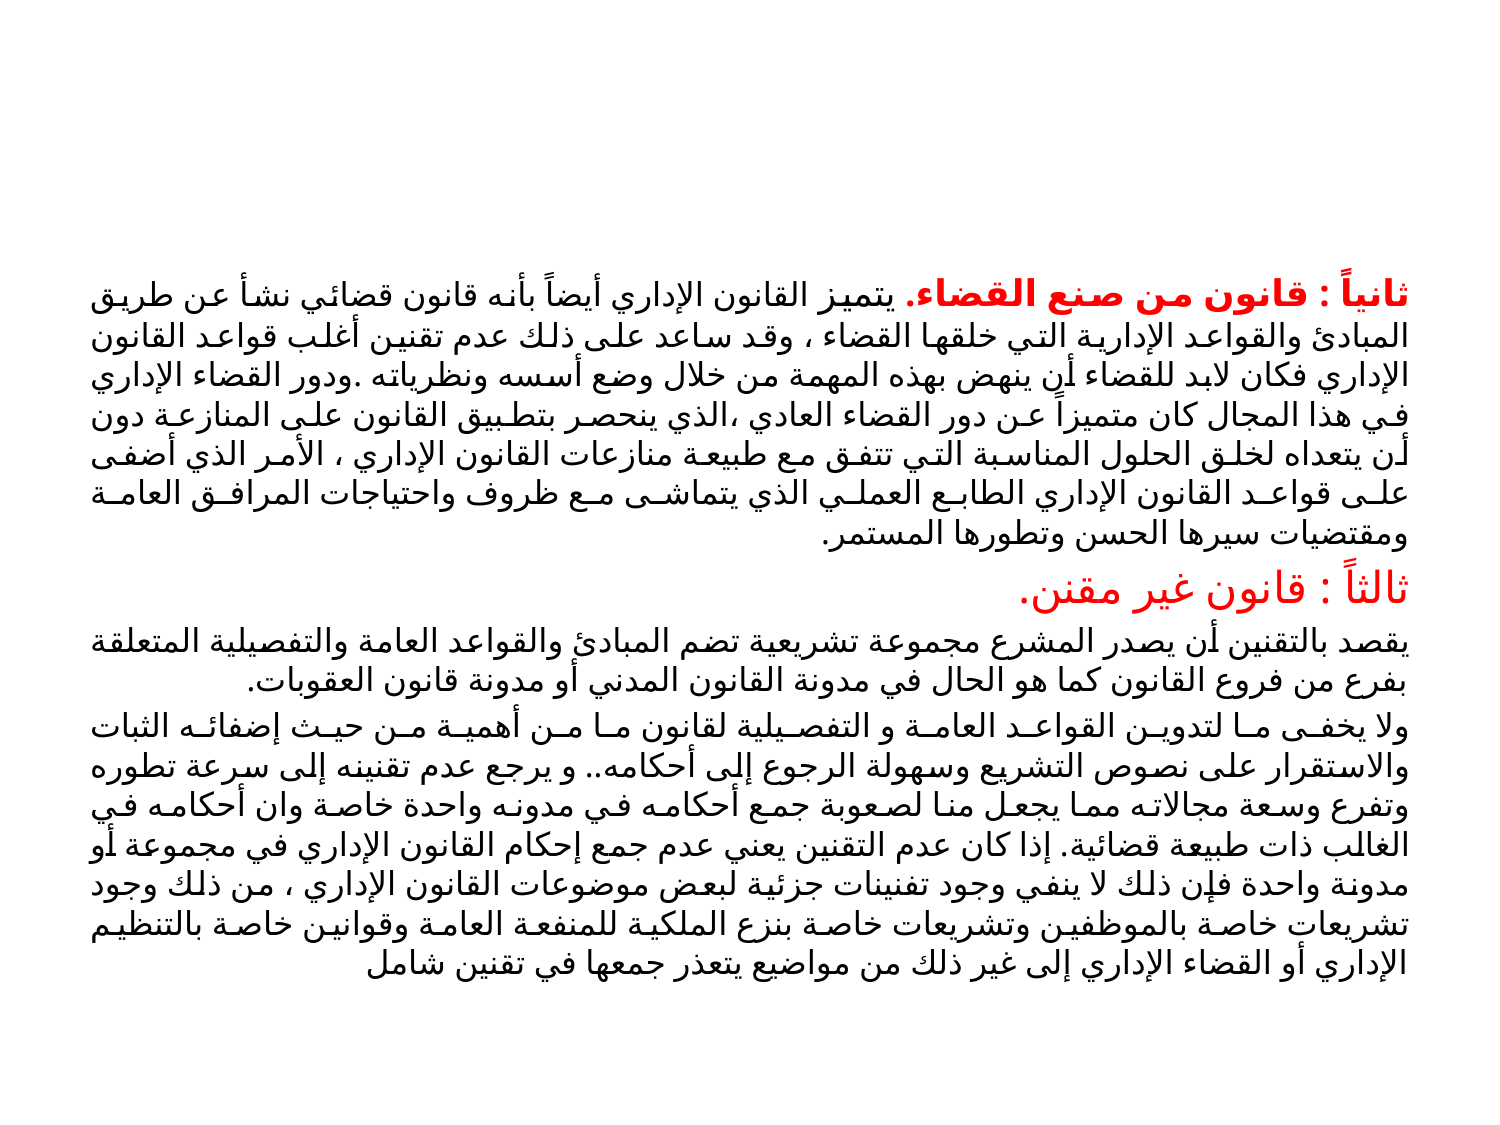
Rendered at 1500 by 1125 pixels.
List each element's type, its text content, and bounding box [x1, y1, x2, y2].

list ثانياً : قانون من صنع القضاء. يتميز القانون الإداري أيضاً بأنه قانون قضائي نشأ عن طريق المبادئ والقواعد الإدارية التي خلقها القضاء ، وقد ساعد على ذلك عدم تقنين أغلب قواعد القانون الإداري فكان لابد للقضاء أن ينهض بهذه المهمة من خلال وضع أسسه ونظرياته .ودور القضاء الإداري في هذا المجال كان متميزاً عن دور القضاء العادي ،الذي ينحصر بتطبيق القانون على المنازعة دون أن يتعداه لخلق الحلول المناسبة التي تتفق مع طبيعة منازعات القانون الإداري ، الأمر الذي أضفى على قواعد القانون الإداري الطابع العملي الذي يتماشى مع ظروف واحتياجات المرافق العامة ومقتضيات سيرها الحسن وتطورها المستمر. ثالثاً : قانون غير مقنن. يقصد بالتقنين أن يصدر المشرع مجموعة تشريعية تضم المبادئ والقواعد العامة والتفصيلية المتعلقة بفرع من فروع القانون كما هو الحال في مدونة القانون المدني أو مدونة قانون العقوبات. ولا يخفى ما لتدوين القواعد العامة و التفصيلية لقانون ما من أهمية من حيث إضفائه الثبات والاستقرار على نصوص التشريع وسهولة الرجوع إلى أحكامه.. و يرجع عدم تقنينه إلى سرعة تطوره وتفرع وسعة مجالاته مما يجعل منا لصعوبة جمع أحكامه في مدونه واحدة خاصة وان أحكامه في الغالب ذات طبيعة قضائية. إذا كان عدم التقنين يعني عدم جمع إحكام القانون الإداري في مجموعة أو مدونة واحدة فإن ذلك لا ينفي وجود تفنينات جزئية لبعض موضوعات القانون الإداري ، من ذلك وجود تشريعات خاصة بالموظفين وتشريعات خاصة بنزع الملكية للمنفعة العامة وقوانين خاصة بالتنظيم الإداري أو القضاء الإداري إلى غير ذلك من مواضيع يتعذر جمعها في تقنين شامل [75, 262, 1425, 1005]
